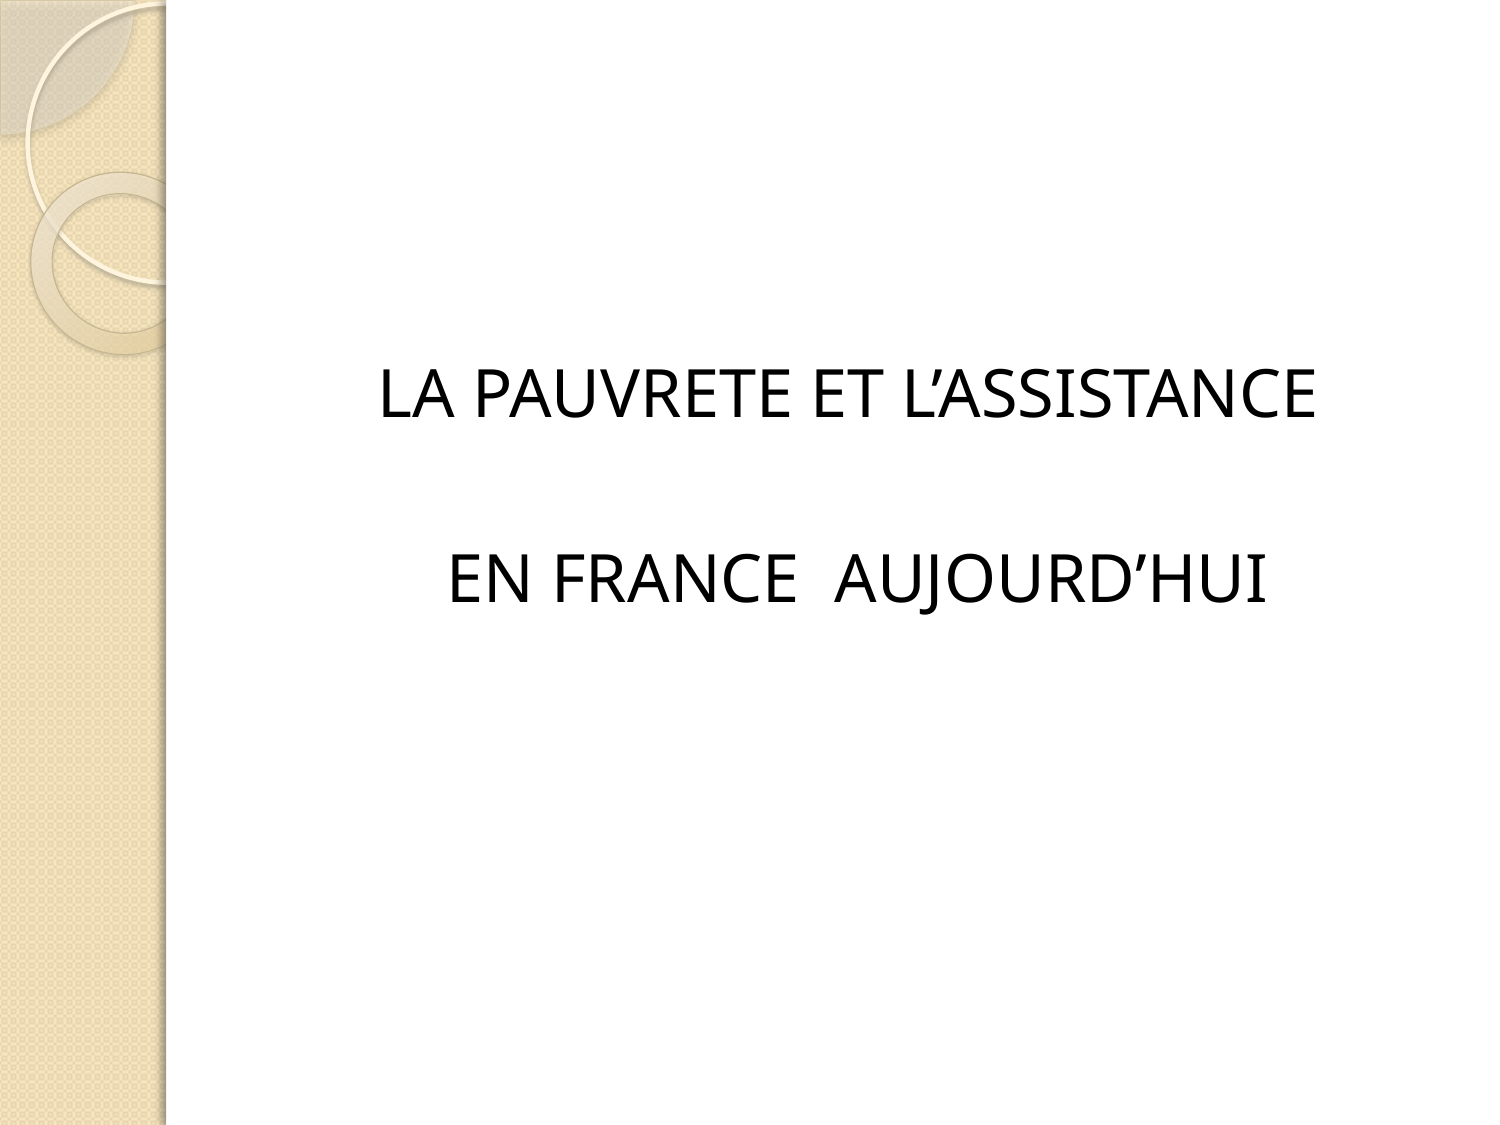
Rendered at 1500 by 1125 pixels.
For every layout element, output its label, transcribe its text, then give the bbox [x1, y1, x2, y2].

list LA PAUVRETE ET L’ASSISTANCE EN FRANCE AUJOURD’HUI [235, 66, 1466, 1025]
